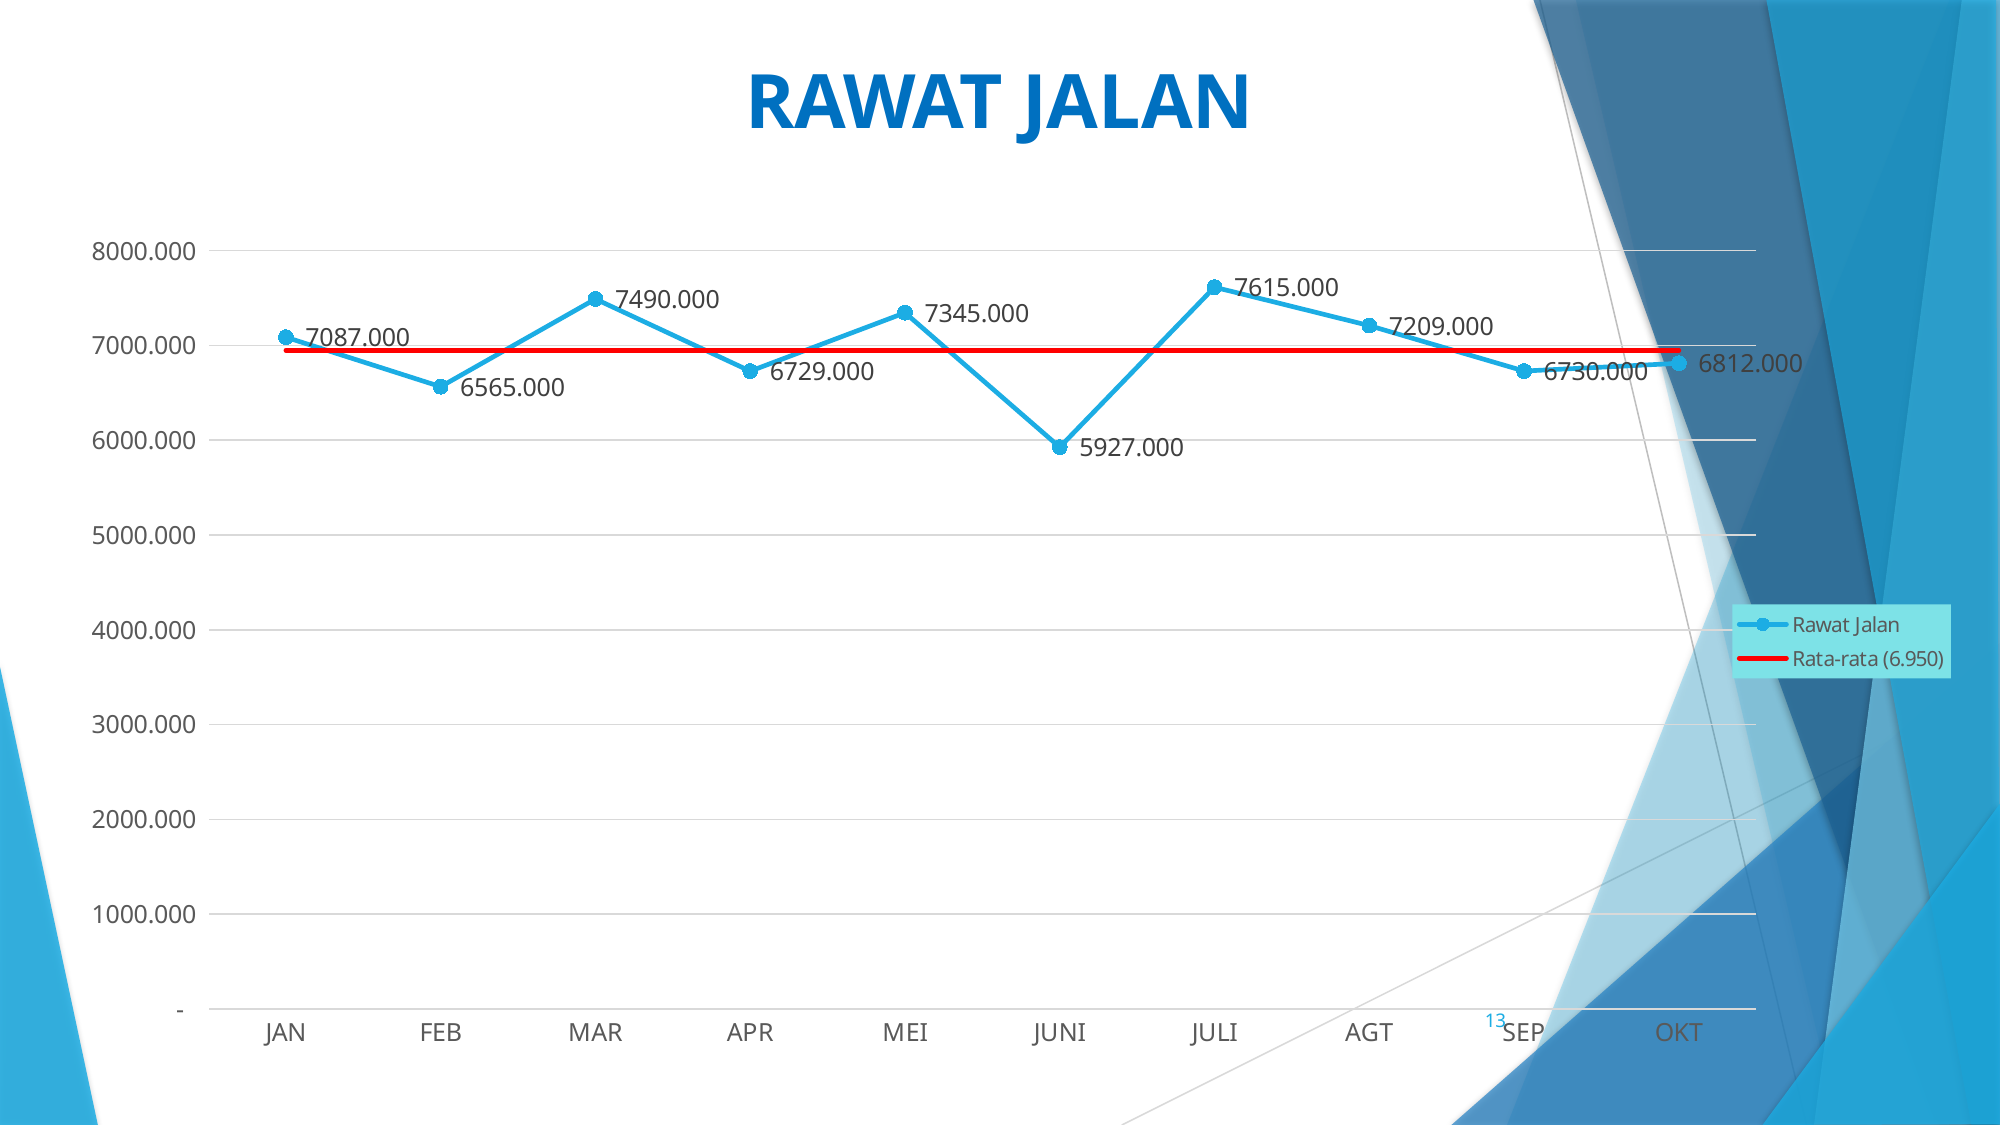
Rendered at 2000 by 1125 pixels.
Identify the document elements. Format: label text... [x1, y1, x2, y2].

table_header OKT [1964, 228, 1971, 836]
title RAWAT JALAN [99, 45, 1900, 225]
table_cell 87 [78, 1045, 86, 1067]
table_cell 29 [1519, 1065, 1529, 1069]
table_cell 0 [1819, 1064, 1960, 1068]
chart [82, 225, 1964, 1058]
